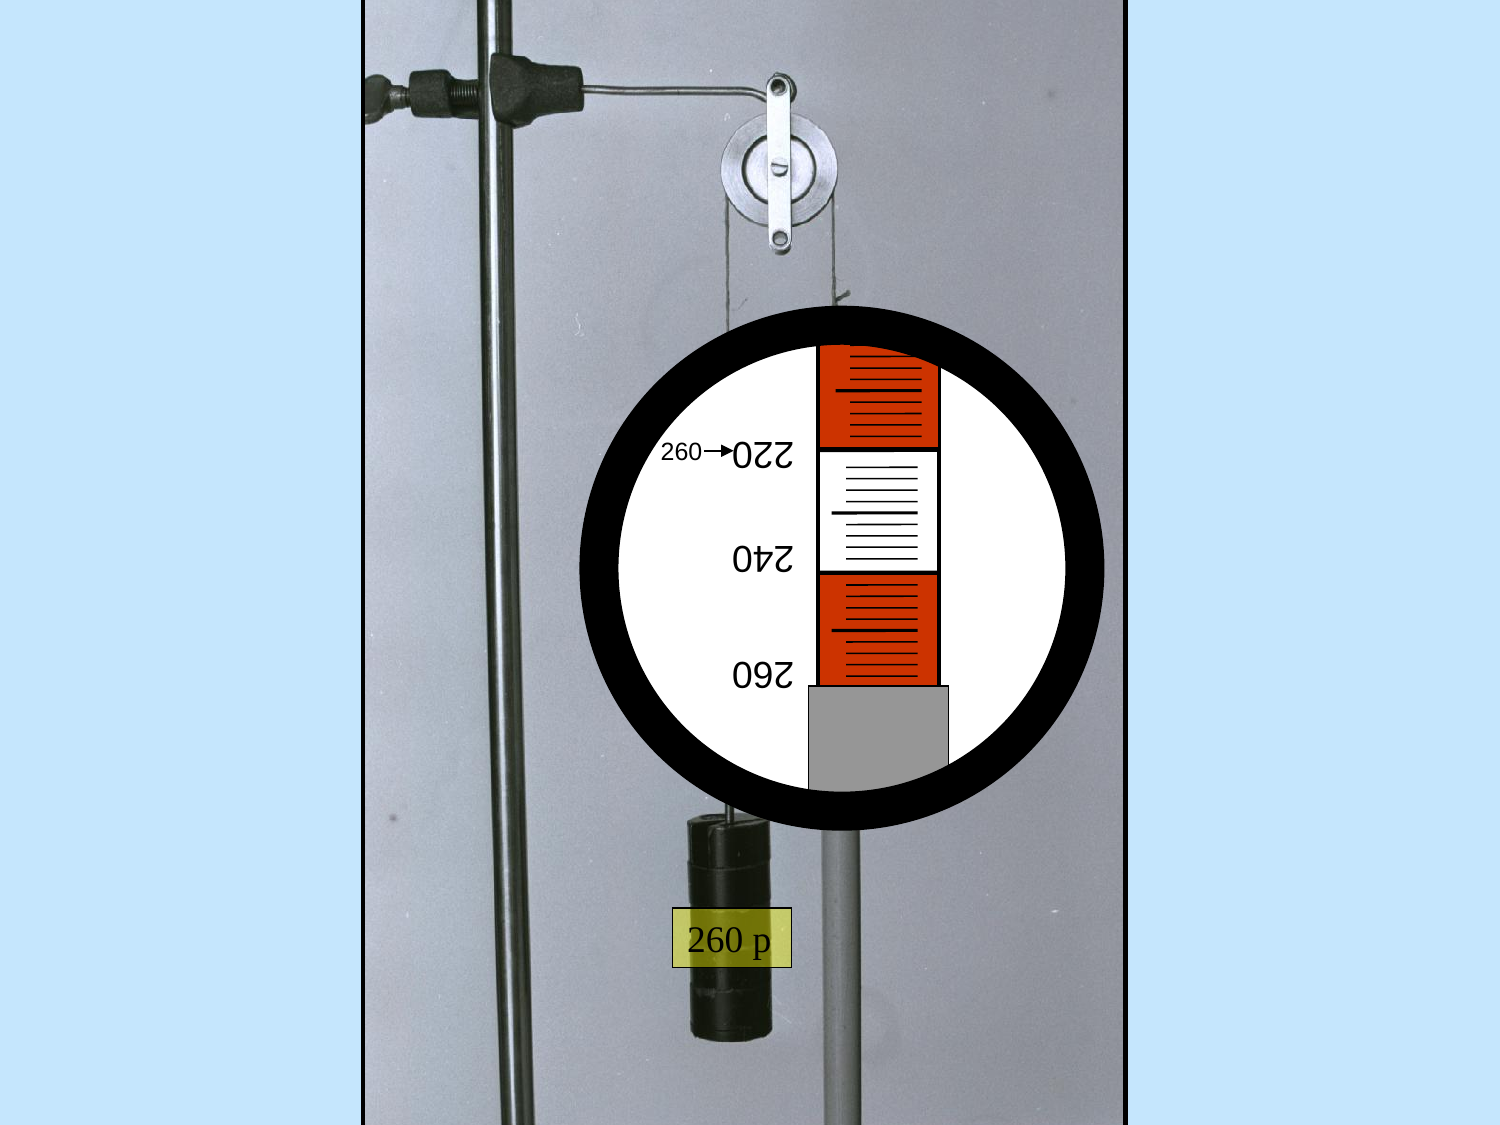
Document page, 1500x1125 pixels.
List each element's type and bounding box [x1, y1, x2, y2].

text_box [645, 427, 734, 474]
picture [364, 0, 1124, 1125]
text_box [590, 317, 1097, 823]
